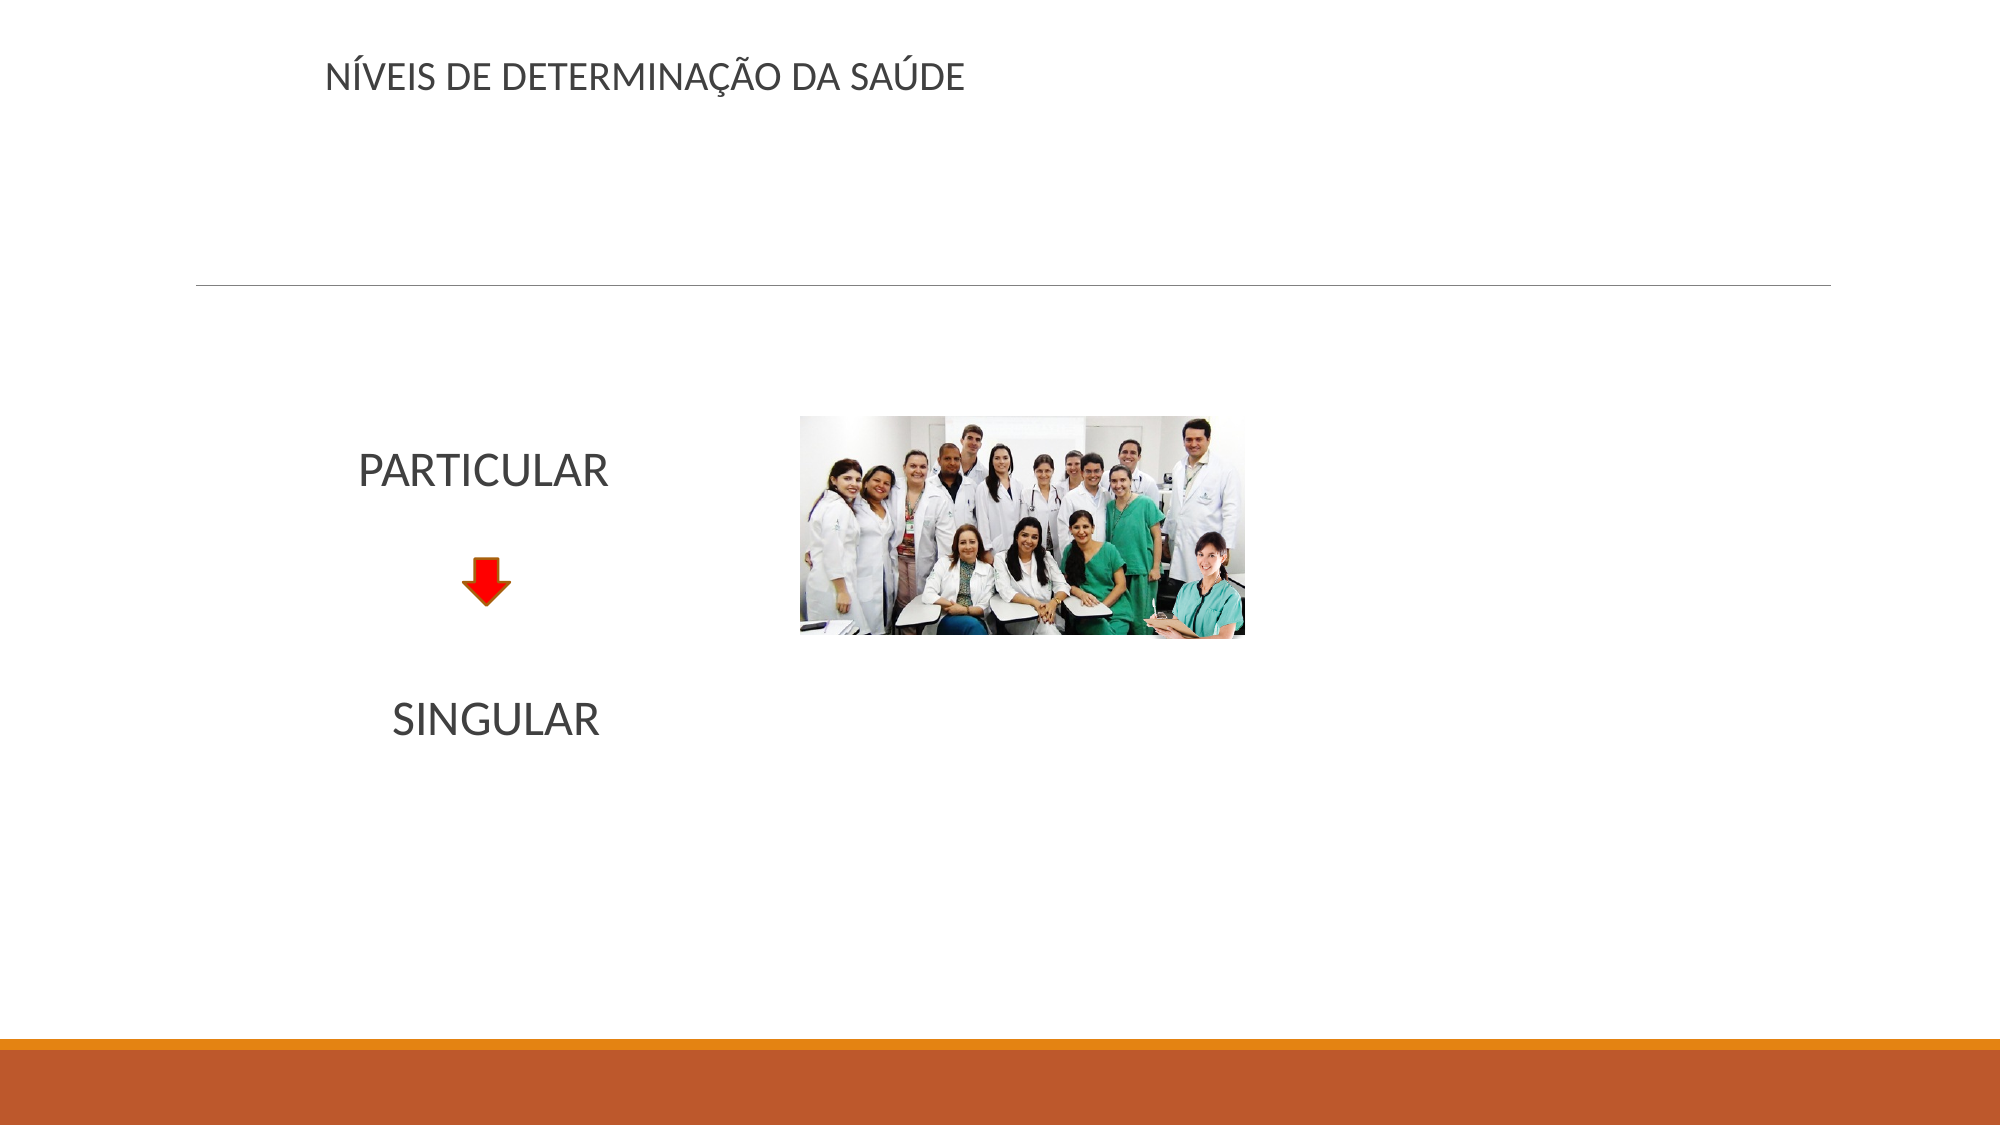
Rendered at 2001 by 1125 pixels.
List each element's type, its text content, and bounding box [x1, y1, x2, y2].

list NÍVEIS DE DETERMINAÇÃO DA SAÚDE PARTICULAR SINGULAR [324, 46, 1675, 1005]
text_box [461, 557, 512, 607]
picture [799, 416, 1246, 639]
